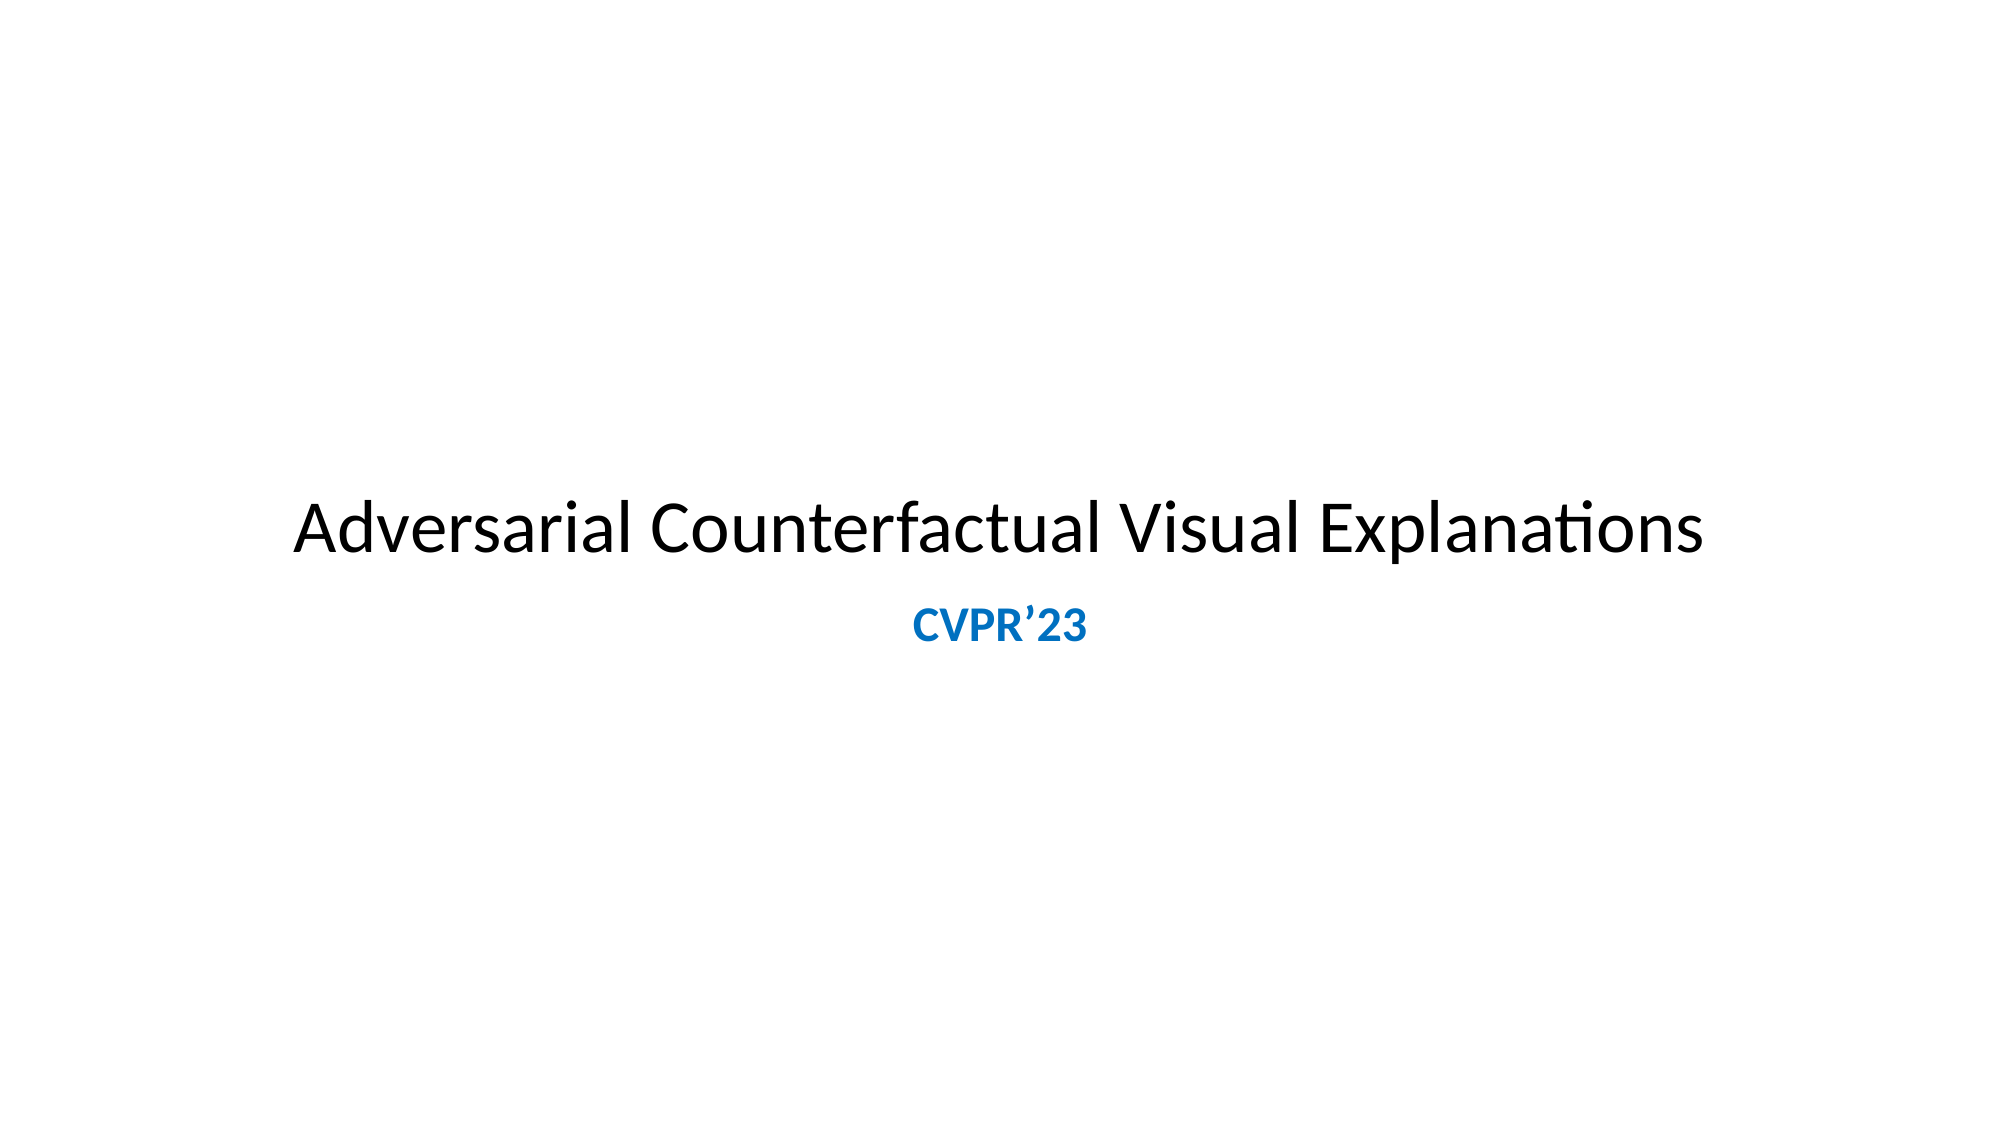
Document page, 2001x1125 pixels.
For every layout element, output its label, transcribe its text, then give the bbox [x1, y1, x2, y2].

subtitle CVPR’23 [249, 590, 1750, 863]
title ﻿Adversarial Counterfactual Visual Explanations [249, 184, 1750, 576]
